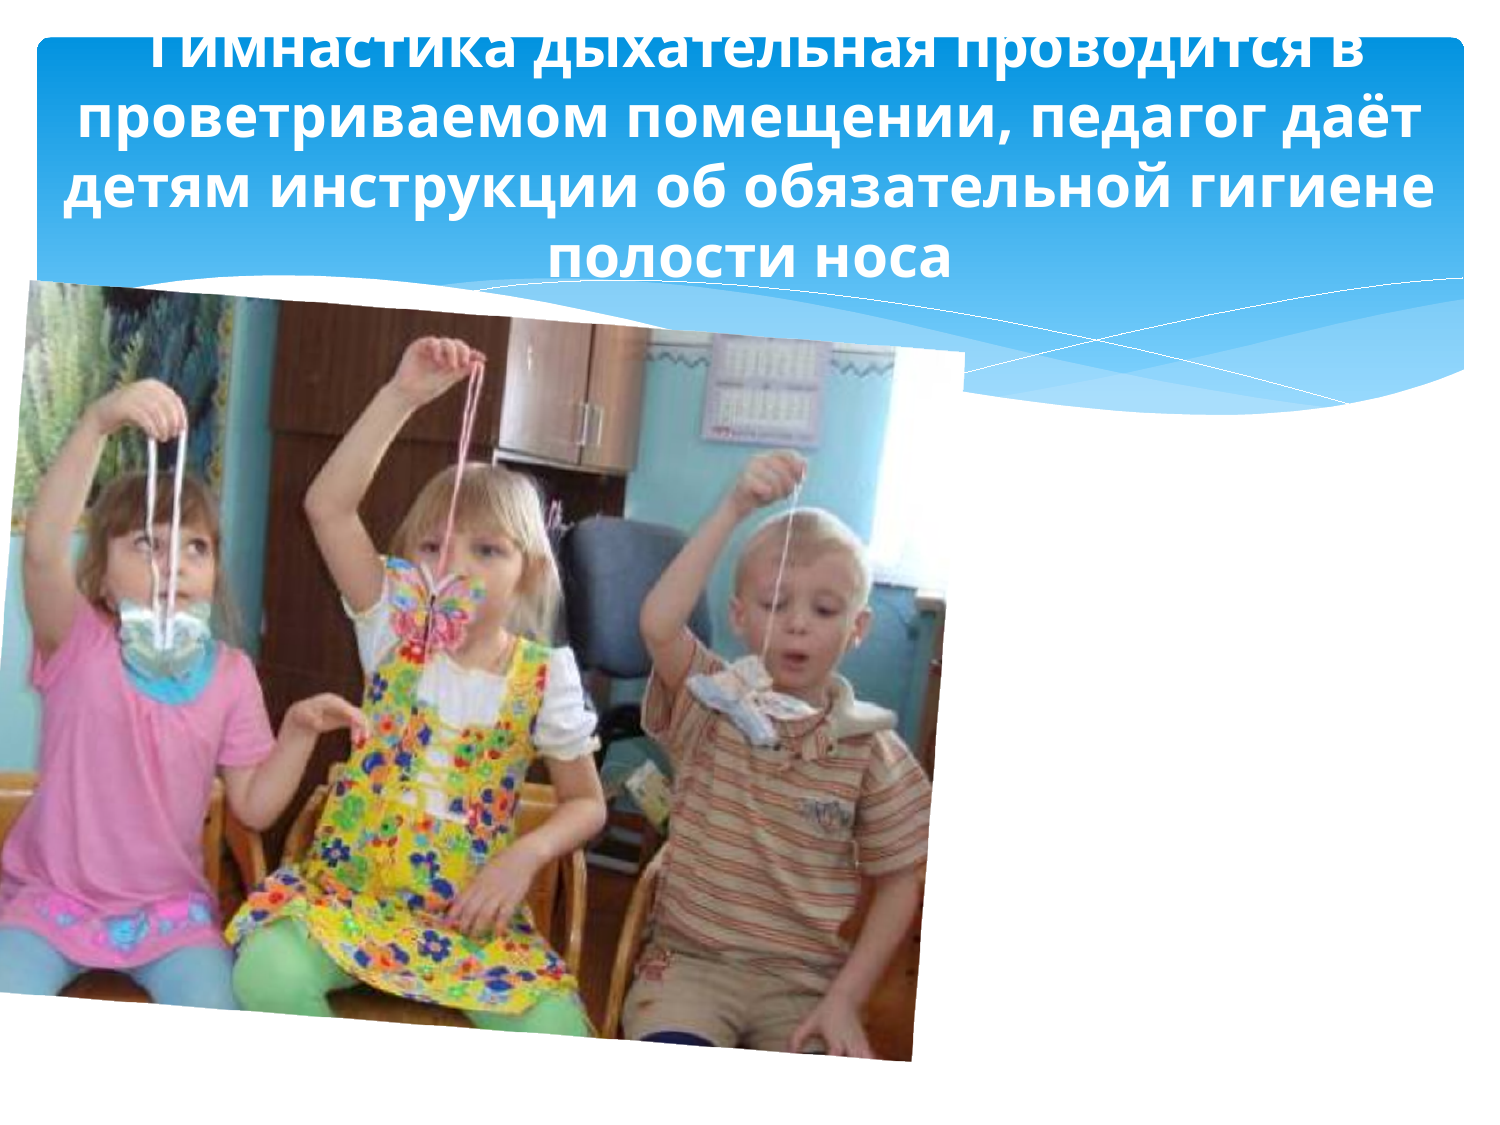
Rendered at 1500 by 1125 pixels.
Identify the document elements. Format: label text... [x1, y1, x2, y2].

title Гимнастика дыхательная проводится в проветриваемом помещении, педагог даёт детям инструкции об обязательной гигиене полости носа [0, 0, 1500, 339]
picture [0, 281, 965, 1061]
